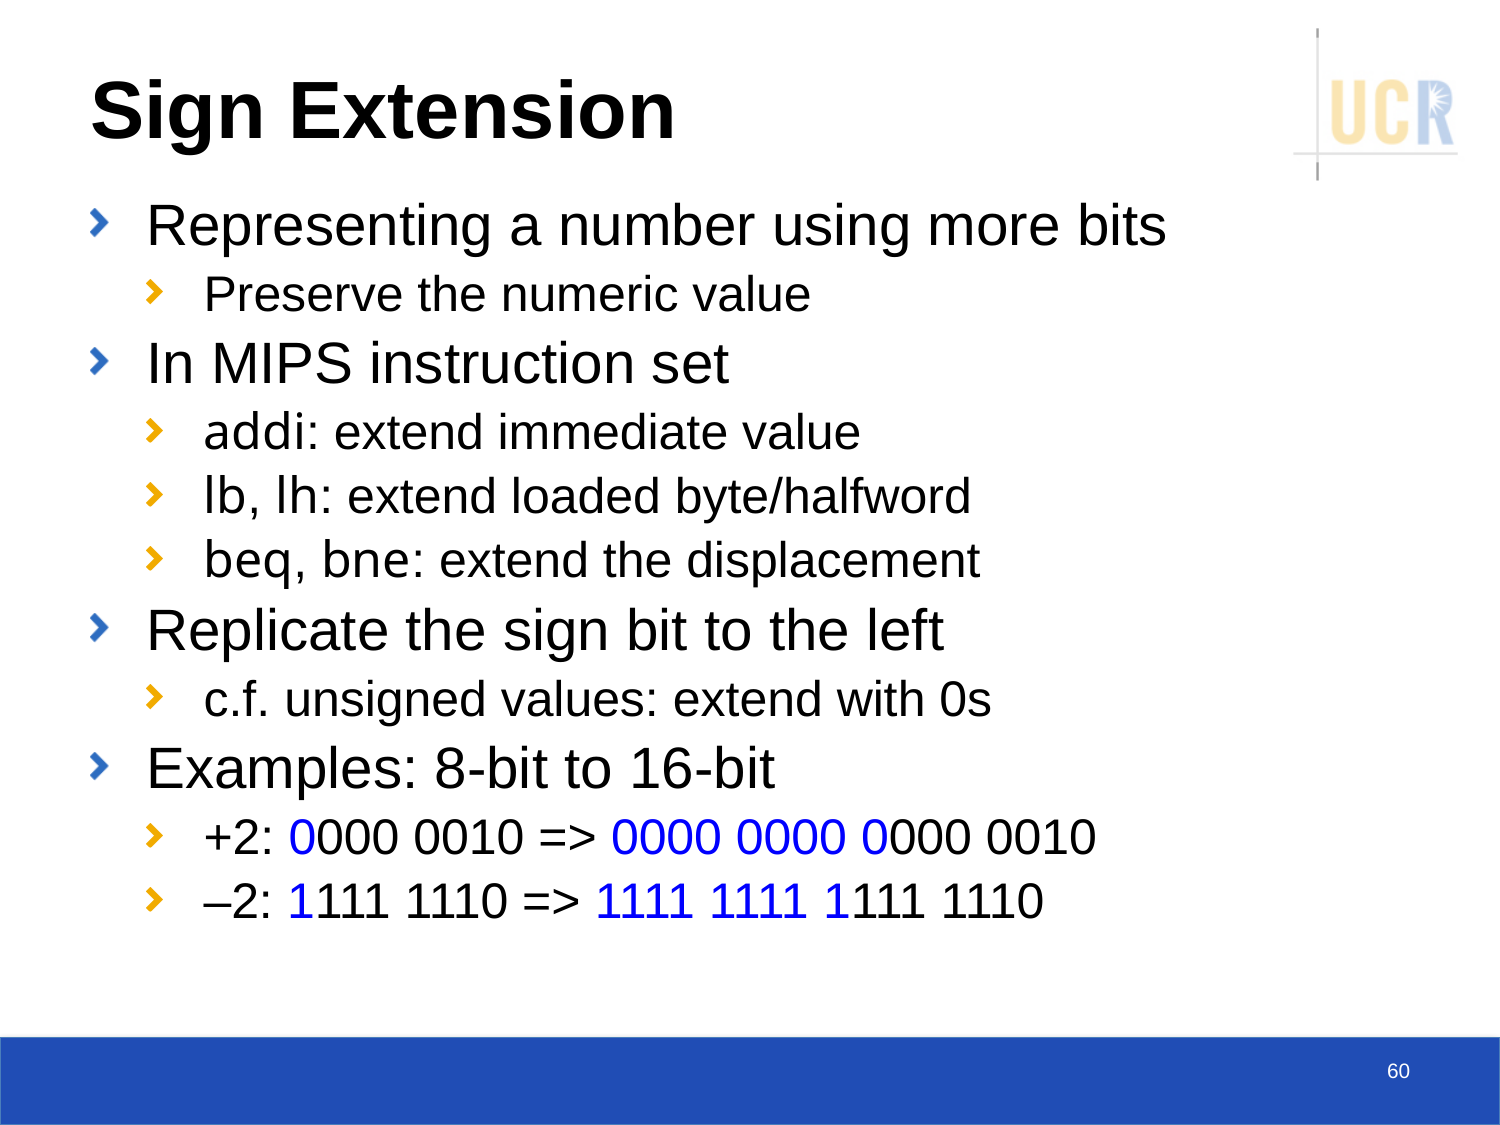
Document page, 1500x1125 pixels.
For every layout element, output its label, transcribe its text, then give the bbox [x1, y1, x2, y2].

title Sign Extension [75, 37, 1469, 163]
list Representing a number using more bits Preserve the numeric value In MIPS instruction set addi: extend immediate value lb, lh: extend loaded byte/halfword beq, bne: extend the displacement Replicate the sign bit to the left c.f. unsigned values: extend with 0s Examples: 8-bit to 16-bit +2: 0000 0010 => 0000 0000 0000 0010 –2: 1111 1110 => 1111 1111 1111 1110 [75, 187, 1425, 1025]
picture [1282, 0, 1500, 196]
slide_number 60 [1074, 1050, 1425, 1100]
picture [90, 752, 112, 781]
picture [146, 418, 166, 443]
picture [90, 613, 112, 643]
picture [146, 279, 166, 305]
picture [146, 887, 166, 912]
picture [90, 208, 112, 238]
picture [146, 823, 166, 848]
picture [90, 347, 112, 376]
picture [146, 684, 166, 710]
picture [146, 546, 166, 571]
picture [146, 482, 166, 507]
